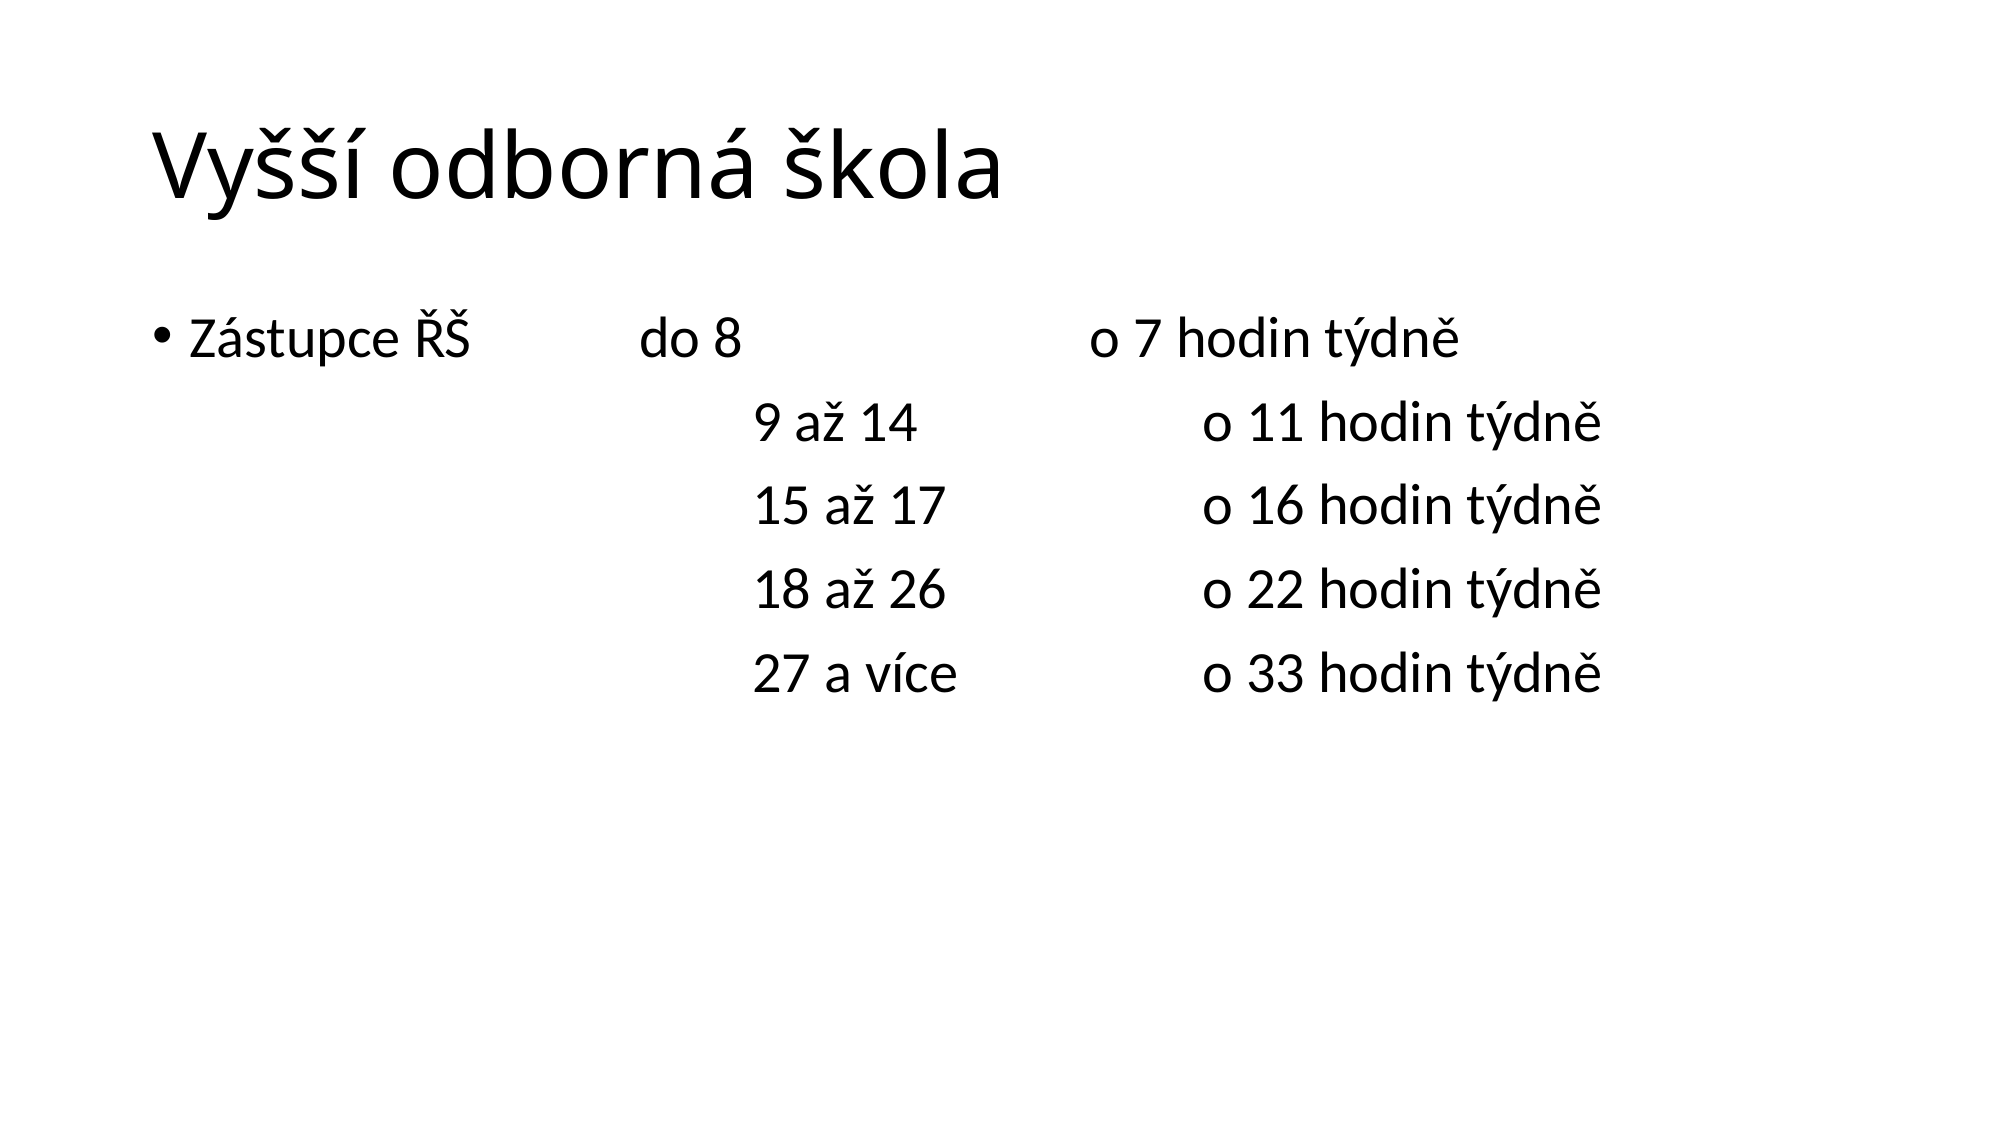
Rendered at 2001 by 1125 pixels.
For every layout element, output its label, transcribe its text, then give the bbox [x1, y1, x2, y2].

text_box Vyšší odborná škola [137, 59, 1863, 278]
text_box Zástupce ŘŠ do 8 o 7 hodin týdně 9 až 14 o 11 hodin týdně 15 až 17 o 16 hodin týdně 18 až 26 o 22 hodin týdně 27 a více o 33 hodin týdně [137, 299, 1863, 1014]
